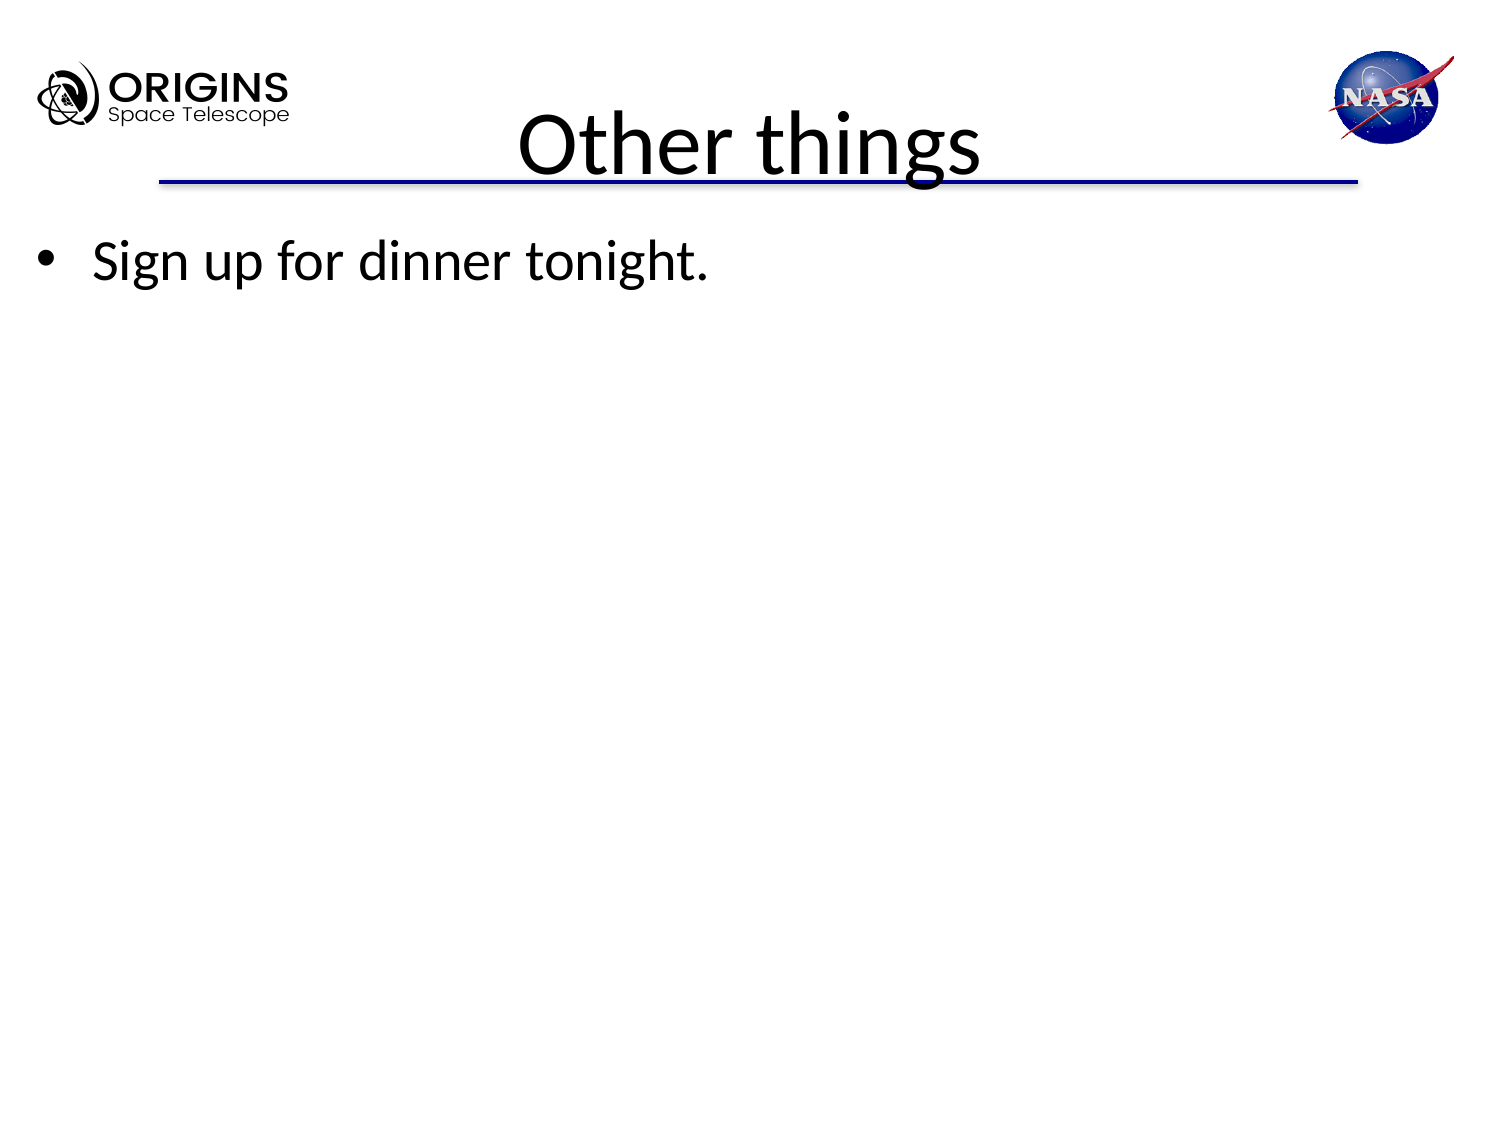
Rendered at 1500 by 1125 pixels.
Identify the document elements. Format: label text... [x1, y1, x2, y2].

list Sign up for dinner tonight. [27, 214, 1490, 1095]
title Other things [179, 71, 1321, 205]
picture [1320, 45, 1454, 149]
picture [35, 60, 291, 127]
